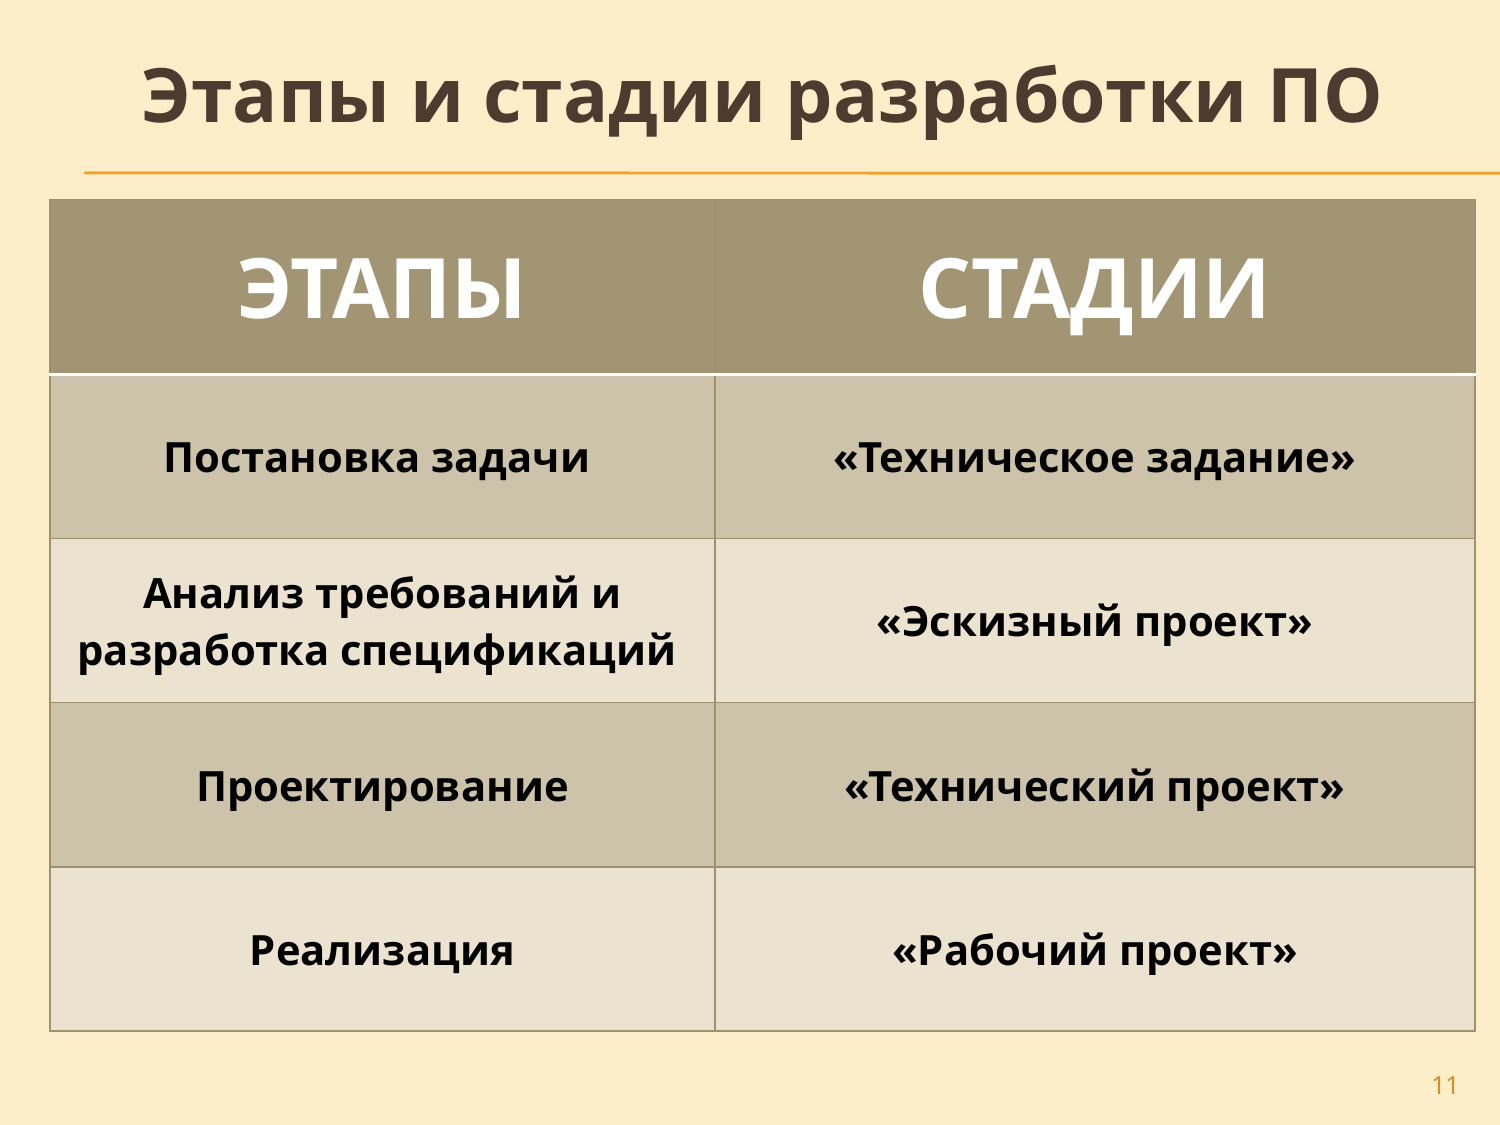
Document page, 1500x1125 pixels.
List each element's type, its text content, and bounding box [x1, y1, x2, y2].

table_cell Проектирование [51, 703, 714, 866]
table_cell Анализ требований и разработка спецификаций [51, 539, 714, 702]
table_cell «Эскизный проект» [716, 539, 1474, 702]
table_cell Постановка задачи [51, 376, 714, 538]
table_cell Реализация [51, 868, 714, 1030]
table_cell «Технический проект» [716, 703, 1474, 866]
table_header ЭТАПЫ [51, 200, 714, 373]
table_header СТАДИИ [716, 200, 1474, 373]
title Этапы и стадии разработки по [50, 23, 1475, 161]
table_cell «Техническое задание» [716, 376, 1474, 538]
table_cell «Рабочий проект» [716, 868, 1474, 1030]
slide_number 11 [1350, 1061, 1475, 1103]
